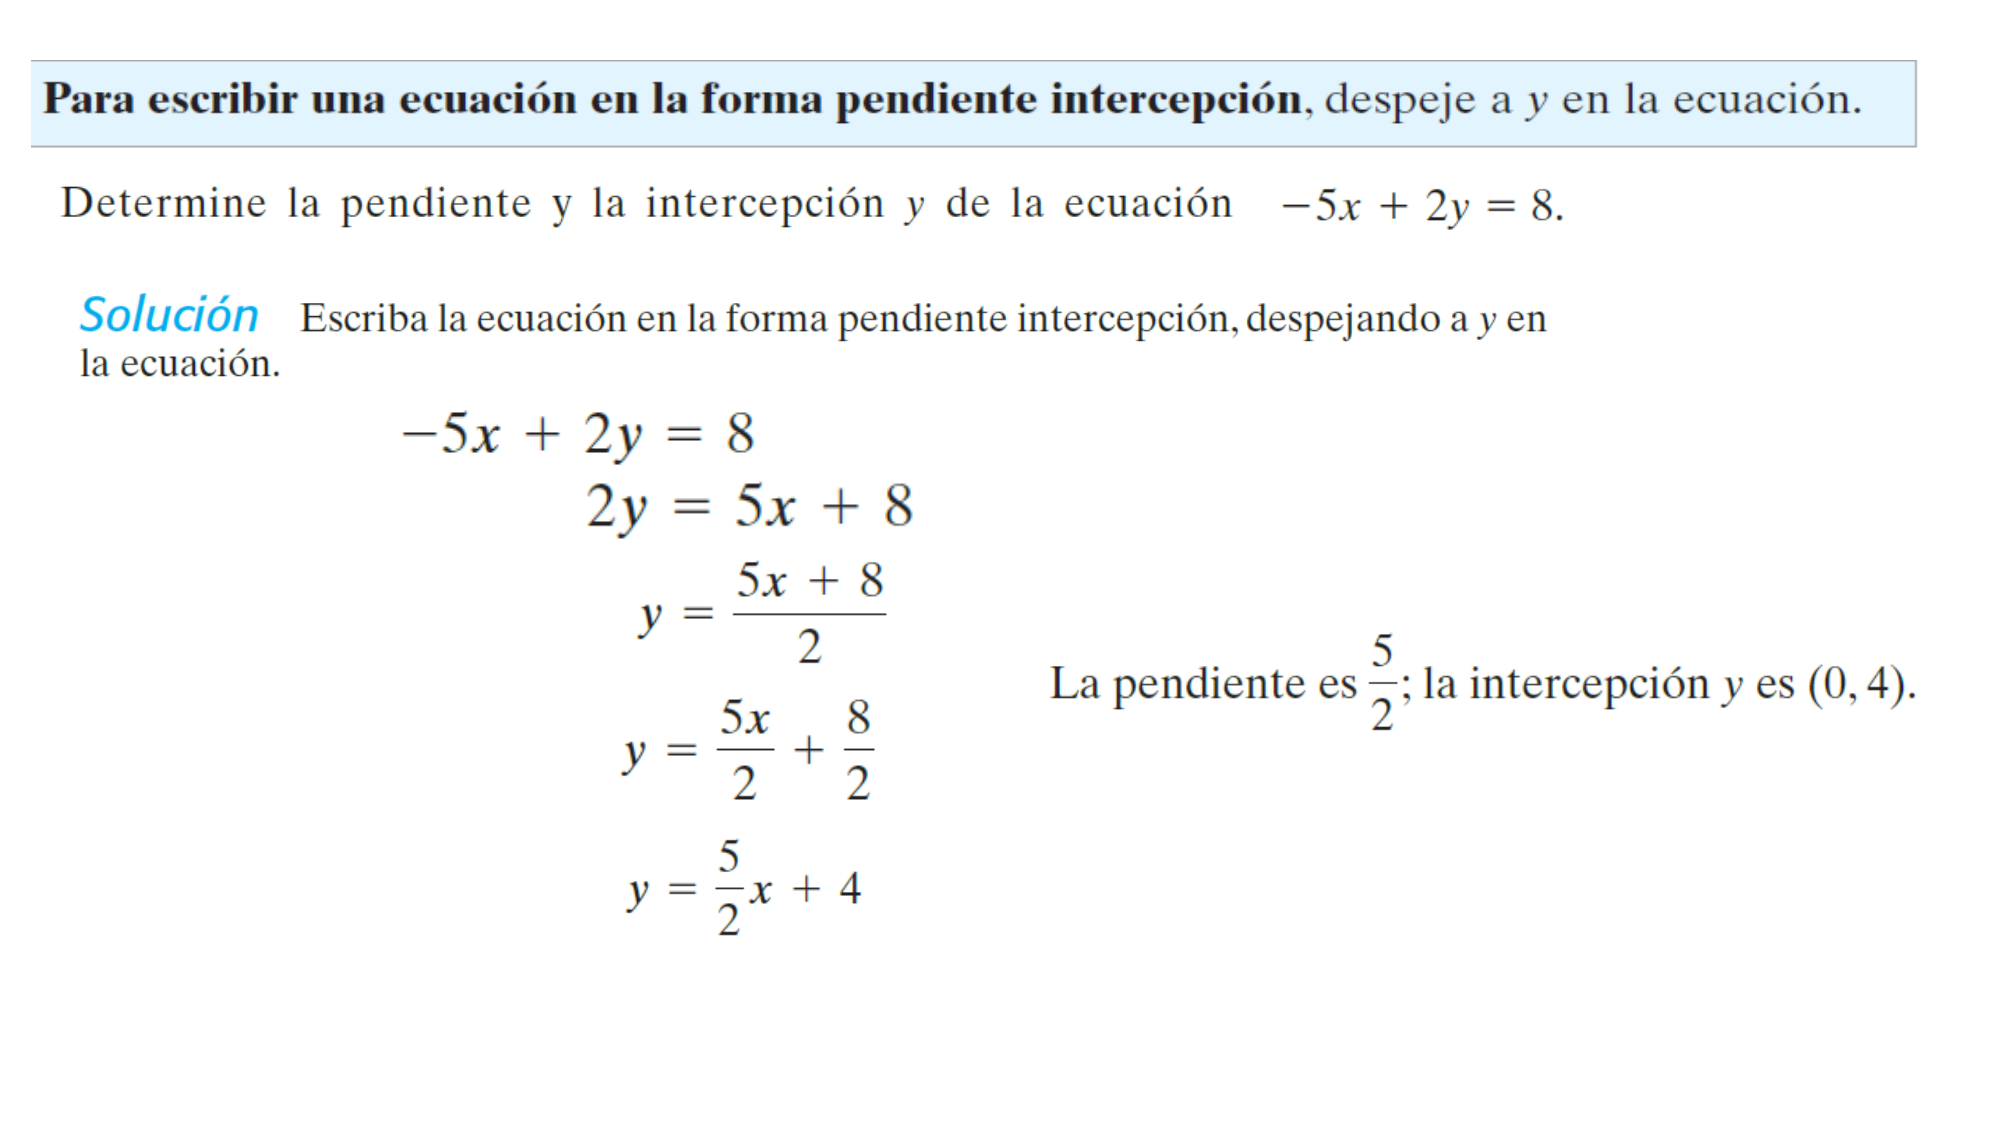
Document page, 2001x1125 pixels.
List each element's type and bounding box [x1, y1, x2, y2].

picture [607, 694, 902, 815]
picture [576, 478, 946, 541]
picture [31, 60, 1921, 153]
picture [385, 391, 768, 469]
picture [607, 823, 883, 948]
picture [67, 281, 1592, 382]
picture [1033, 622, 1921, 743]
picture [1262, 177, 1575, 233]
picture [52, 184, 1246, 229]
picture [626, 549, 902, 670]
